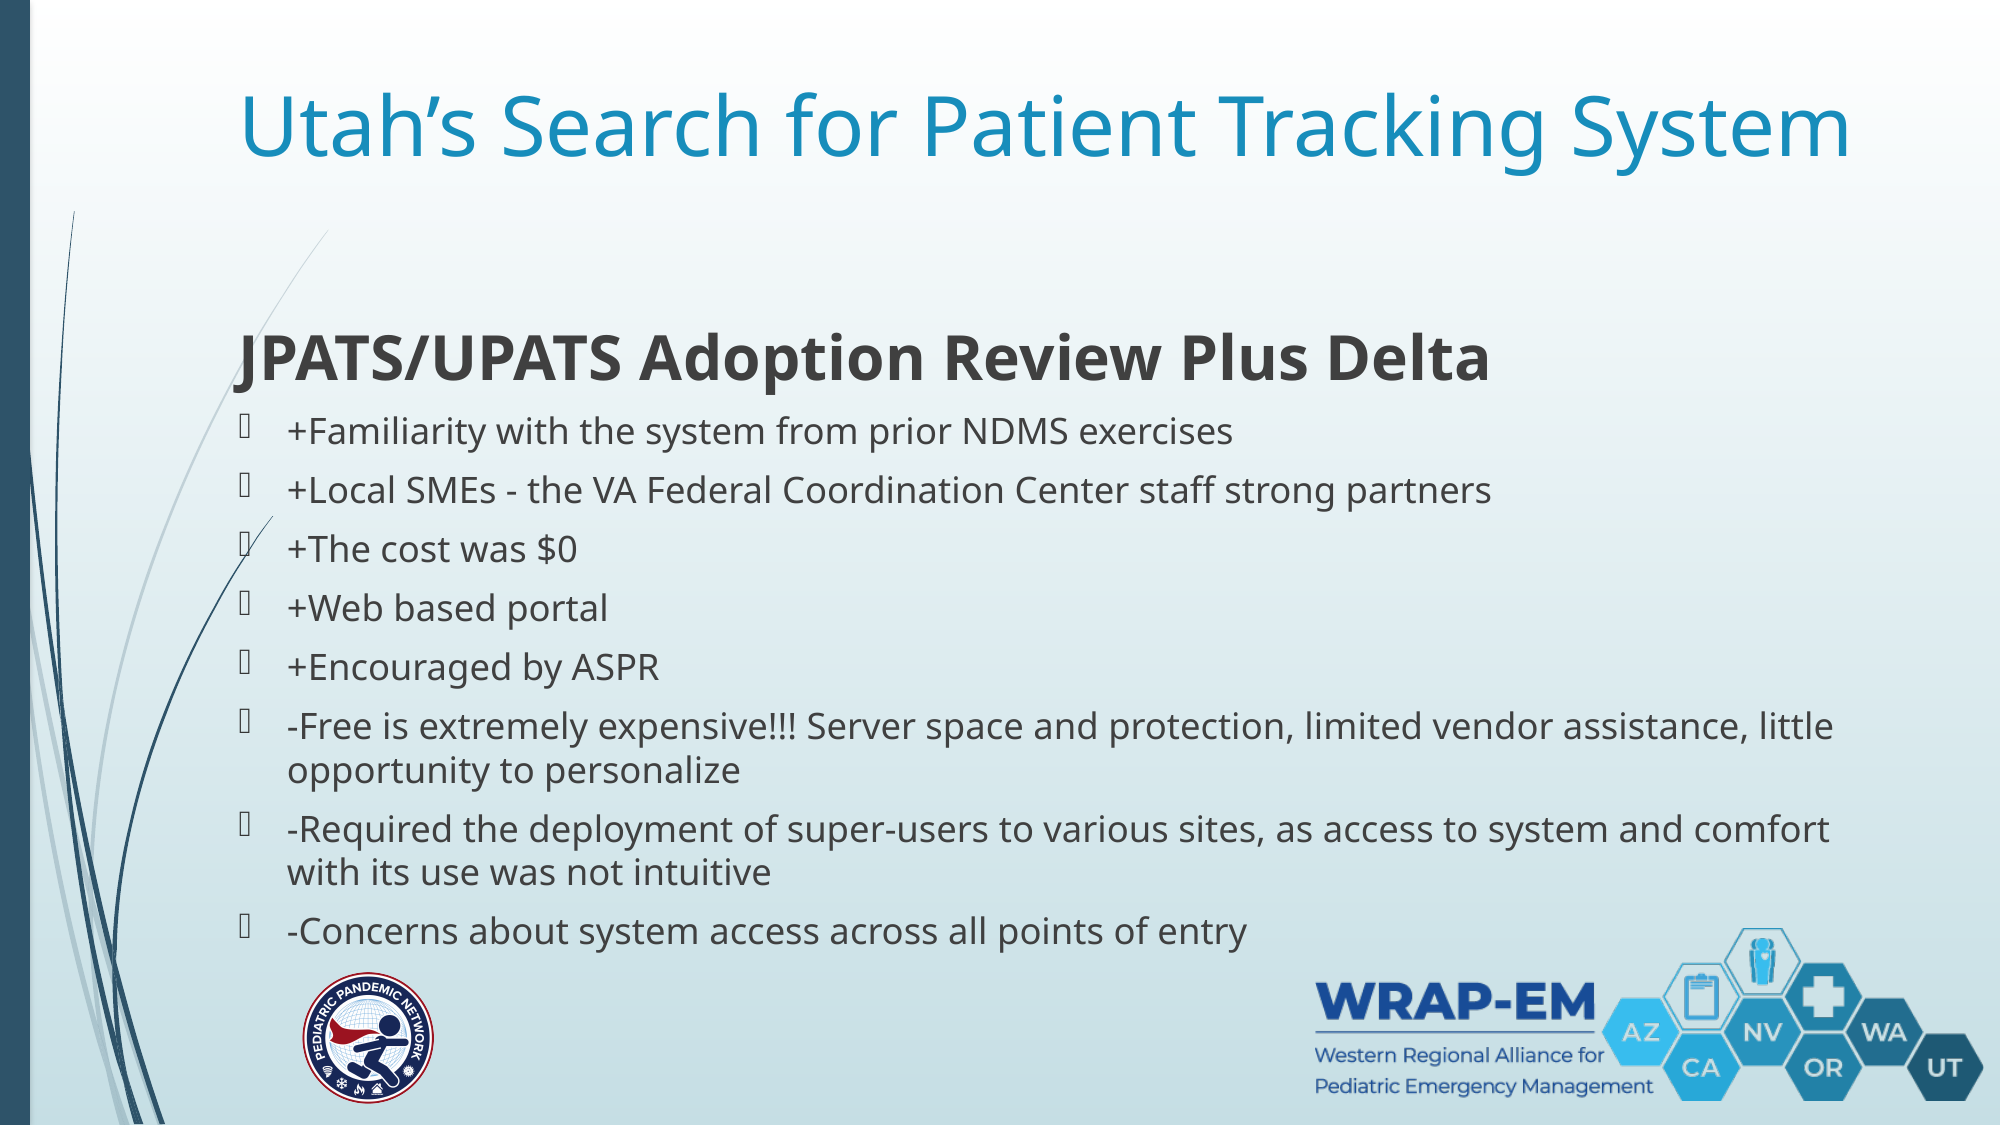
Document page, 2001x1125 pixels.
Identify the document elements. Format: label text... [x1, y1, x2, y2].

title Utah’s Search for Patient Tracking System [223, 66, 1888, 232]
picture [1315, 928, 1984, 1101]
picture [289, 968, 447, 1117]
list JPATS/UPATS Adoption Review Plus Delta +Familiarity with the system from prior NDMS exercises +Local SMEs - the VA Federal Coordination Center staff strong partners +The cost was $0 +Web based portal +Encouraged by ASPR -Free is extremely expensive!!! Server space and protection, limited vendor assistance, little opportunity to personalize -Required the deployment of super-users to various sites, as access to system and comfort with its use was not intuitive -Concerns about system access across all points of entry [223, 310, 1888, 968]
